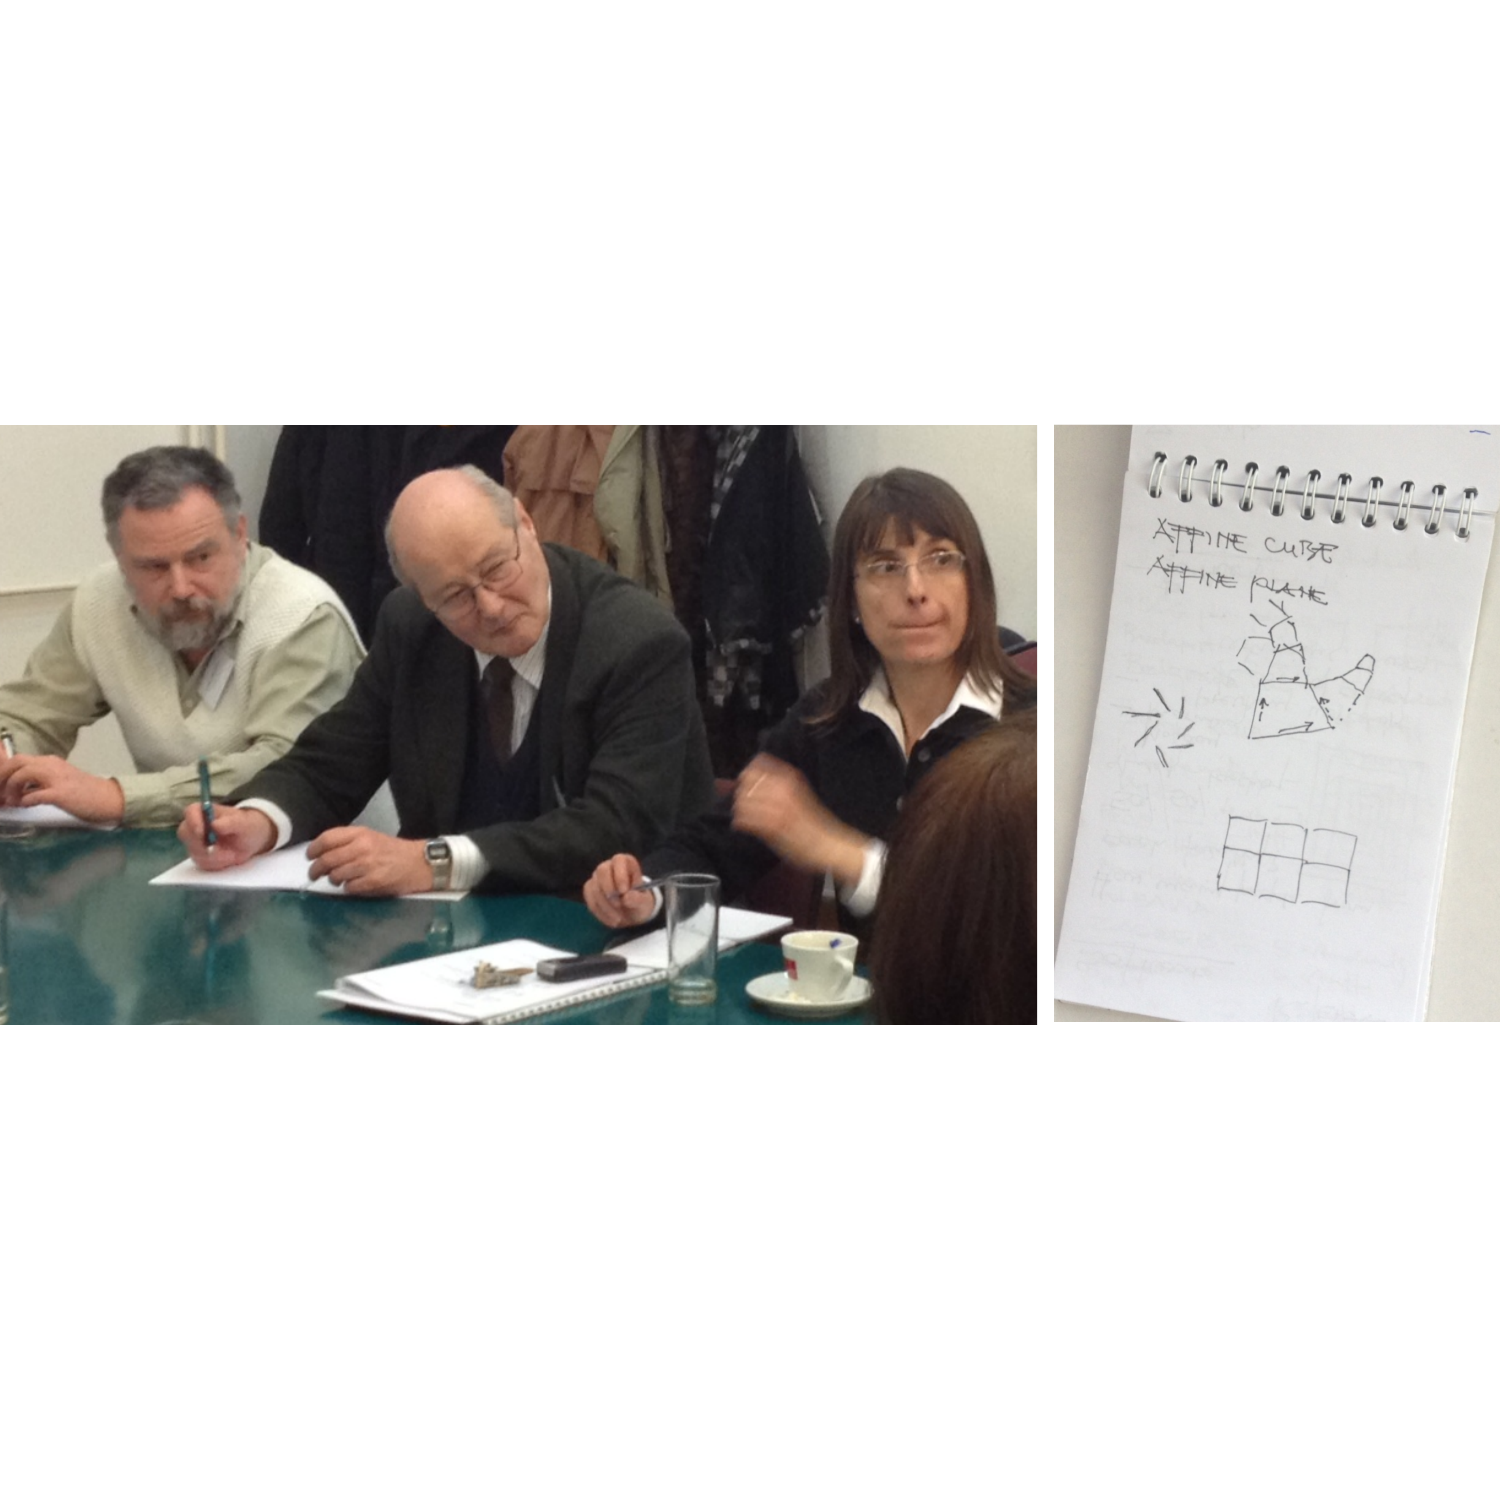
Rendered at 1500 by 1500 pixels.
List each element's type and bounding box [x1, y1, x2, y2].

picture [0, 424, 1500, 1026]
